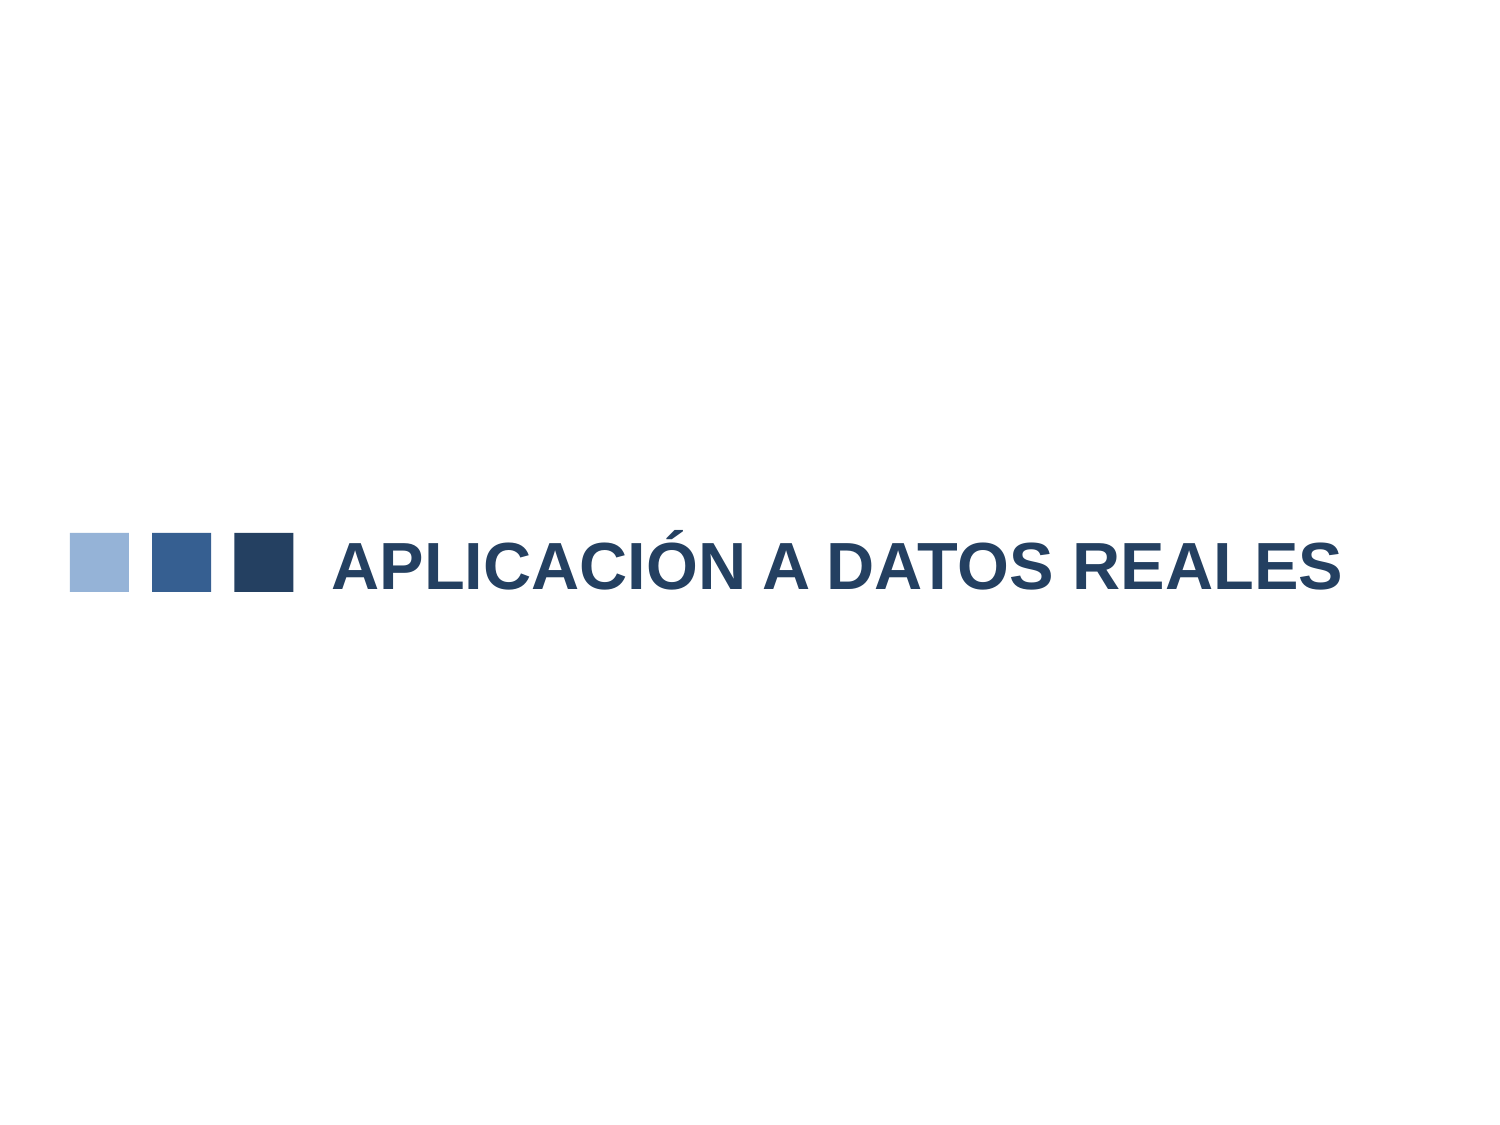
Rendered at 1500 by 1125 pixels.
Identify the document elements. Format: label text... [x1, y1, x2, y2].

list APLICACIÓN A DATOS REALES [316, 514, 1430, 611]
